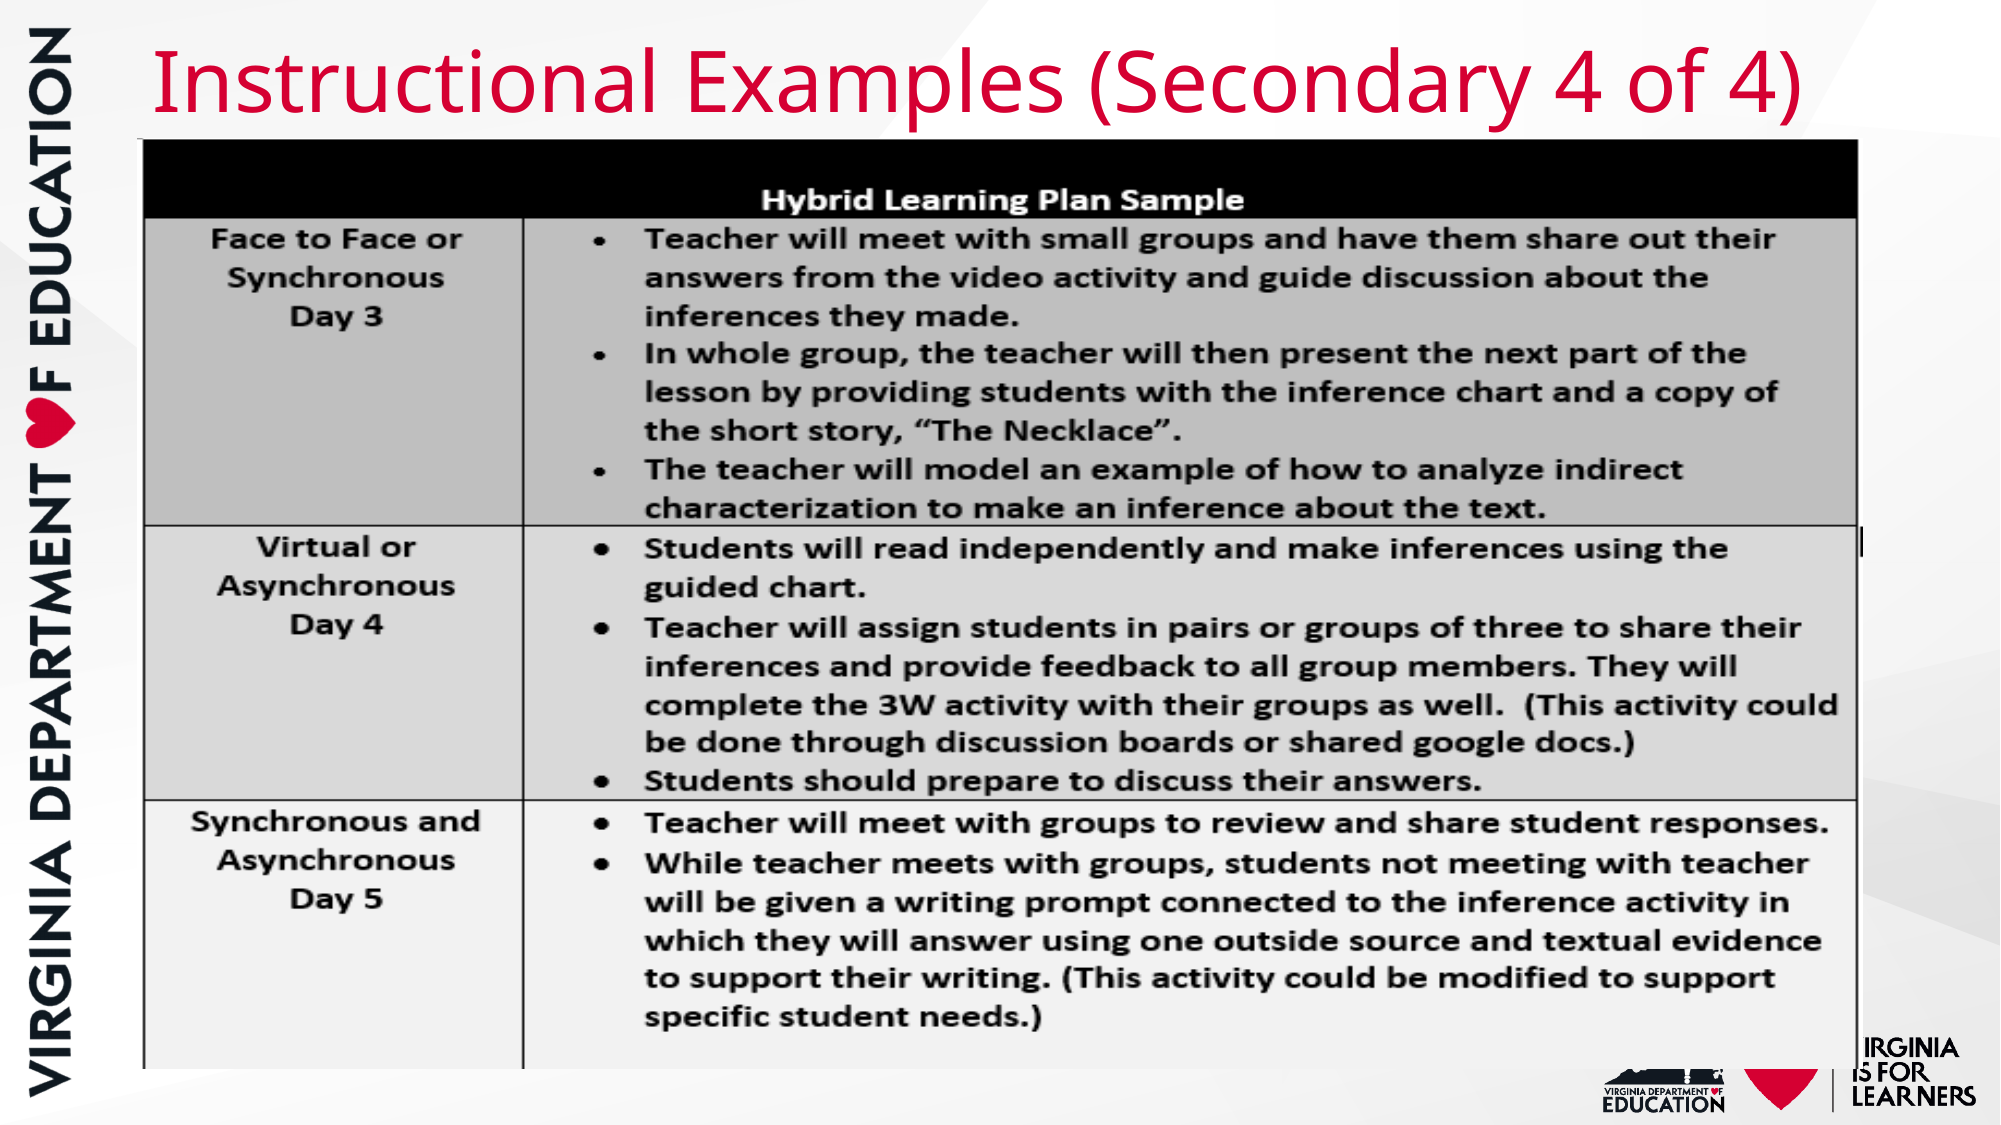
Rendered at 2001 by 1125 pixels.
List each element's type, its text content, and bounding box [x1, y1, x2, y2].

title Instructional Examples (Secondary 4 of 4) [137, 30, 1863, 138]
picture [0, 0, 2000, 1125]
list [137, 138, 1863, 1069]
